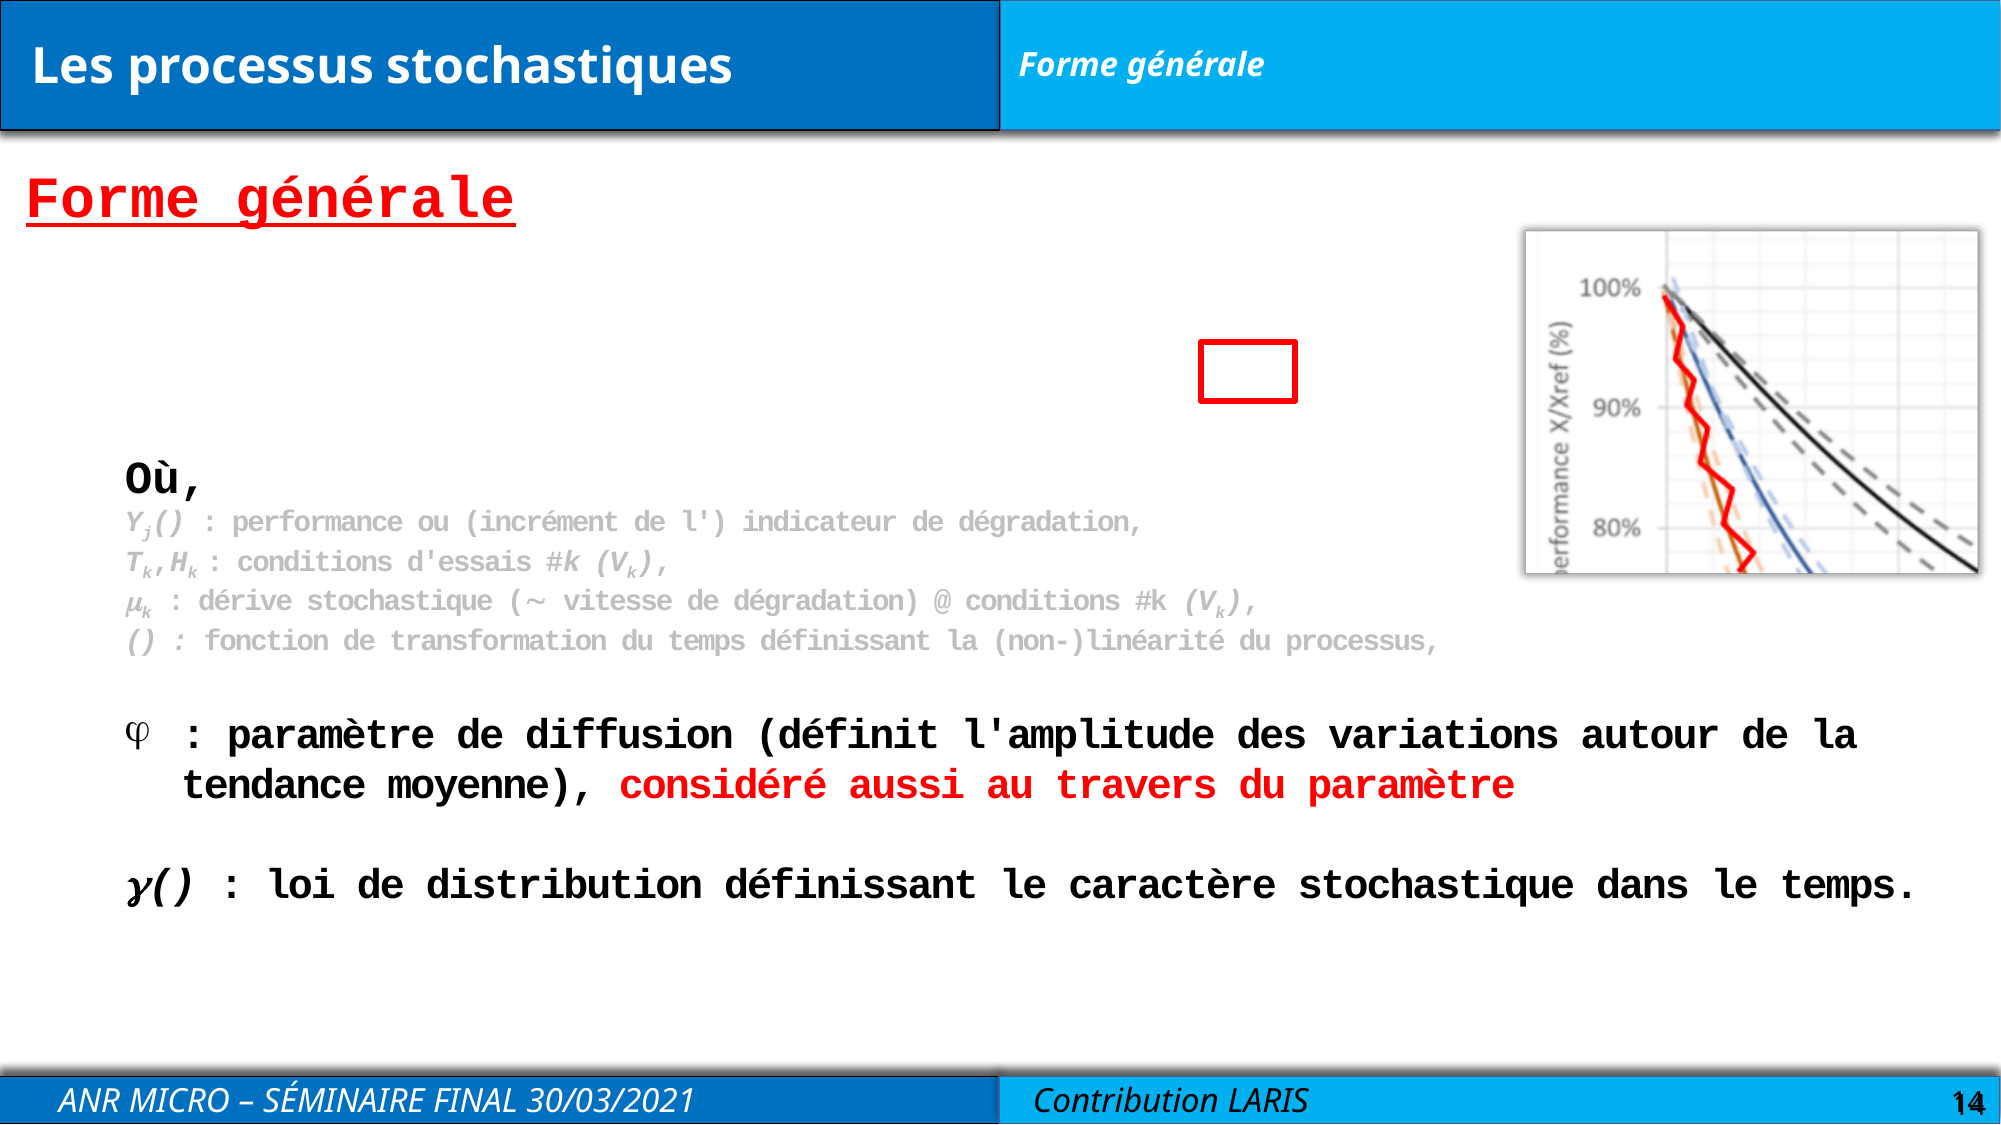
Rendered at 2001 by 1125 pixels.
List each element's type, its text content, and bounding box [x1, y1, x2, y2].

slide_number 14 [1912, 1078, 2000, 1125]
text_box Forme générale [10, 160, 1913, 238]
text_box Forme générale [1003, 36, 1281, 91]
text_box Les processus stochastiques [16, 26, 749, 101]
picture [1510, 217, 1993, 585]
text_box [1196, 337, 1300, 405]
